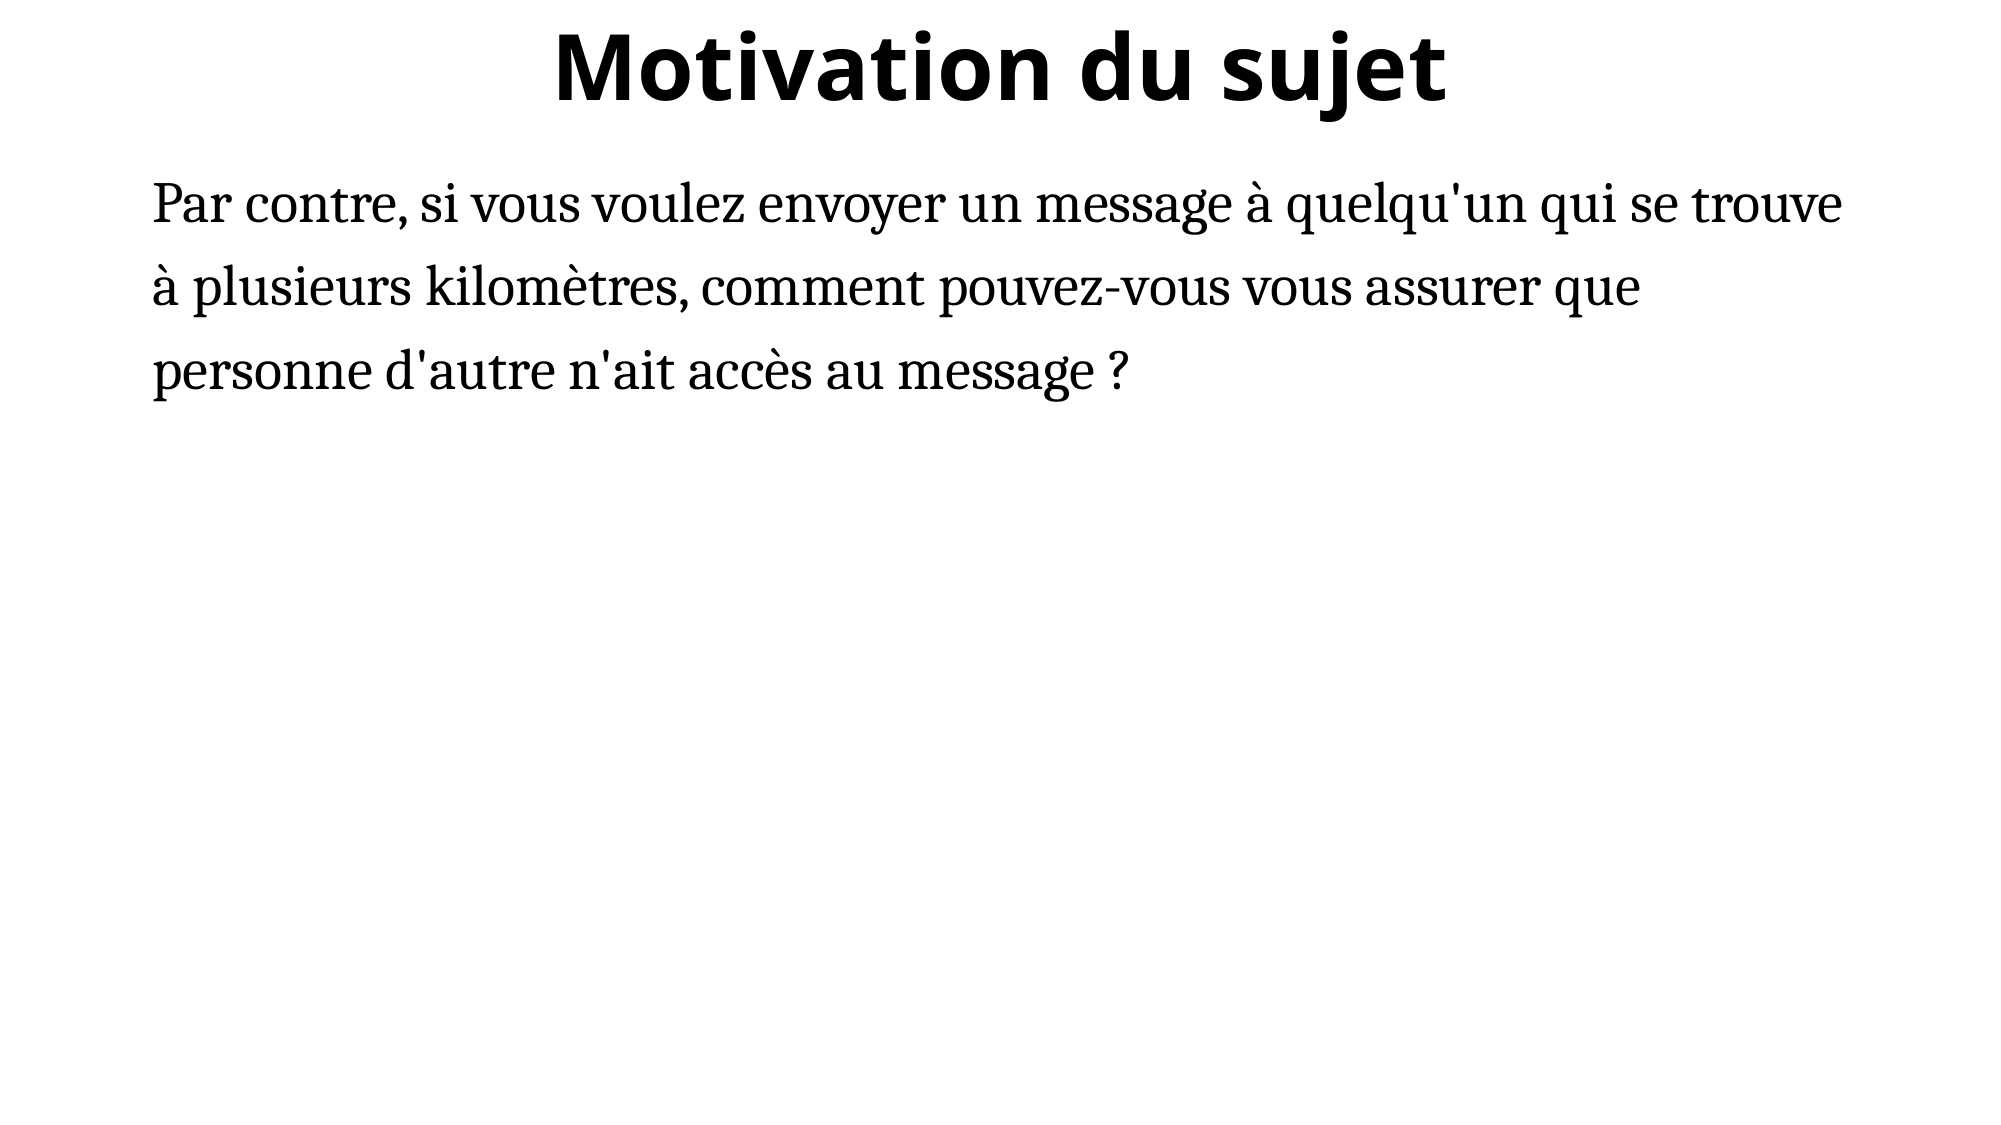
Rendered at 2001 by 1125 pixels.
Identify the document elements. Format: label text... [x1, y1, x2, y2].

list Par contre, si vous voulez envoyer un message à quelqu'un qui se trouve à plusieurs kilomètres, comment pouvez-vous vous assurer que personne d'autre n'ait accès au message ? [137, 142, 1863, 1014]
title Motivation du sujet [137, 0, 1863, 142]
